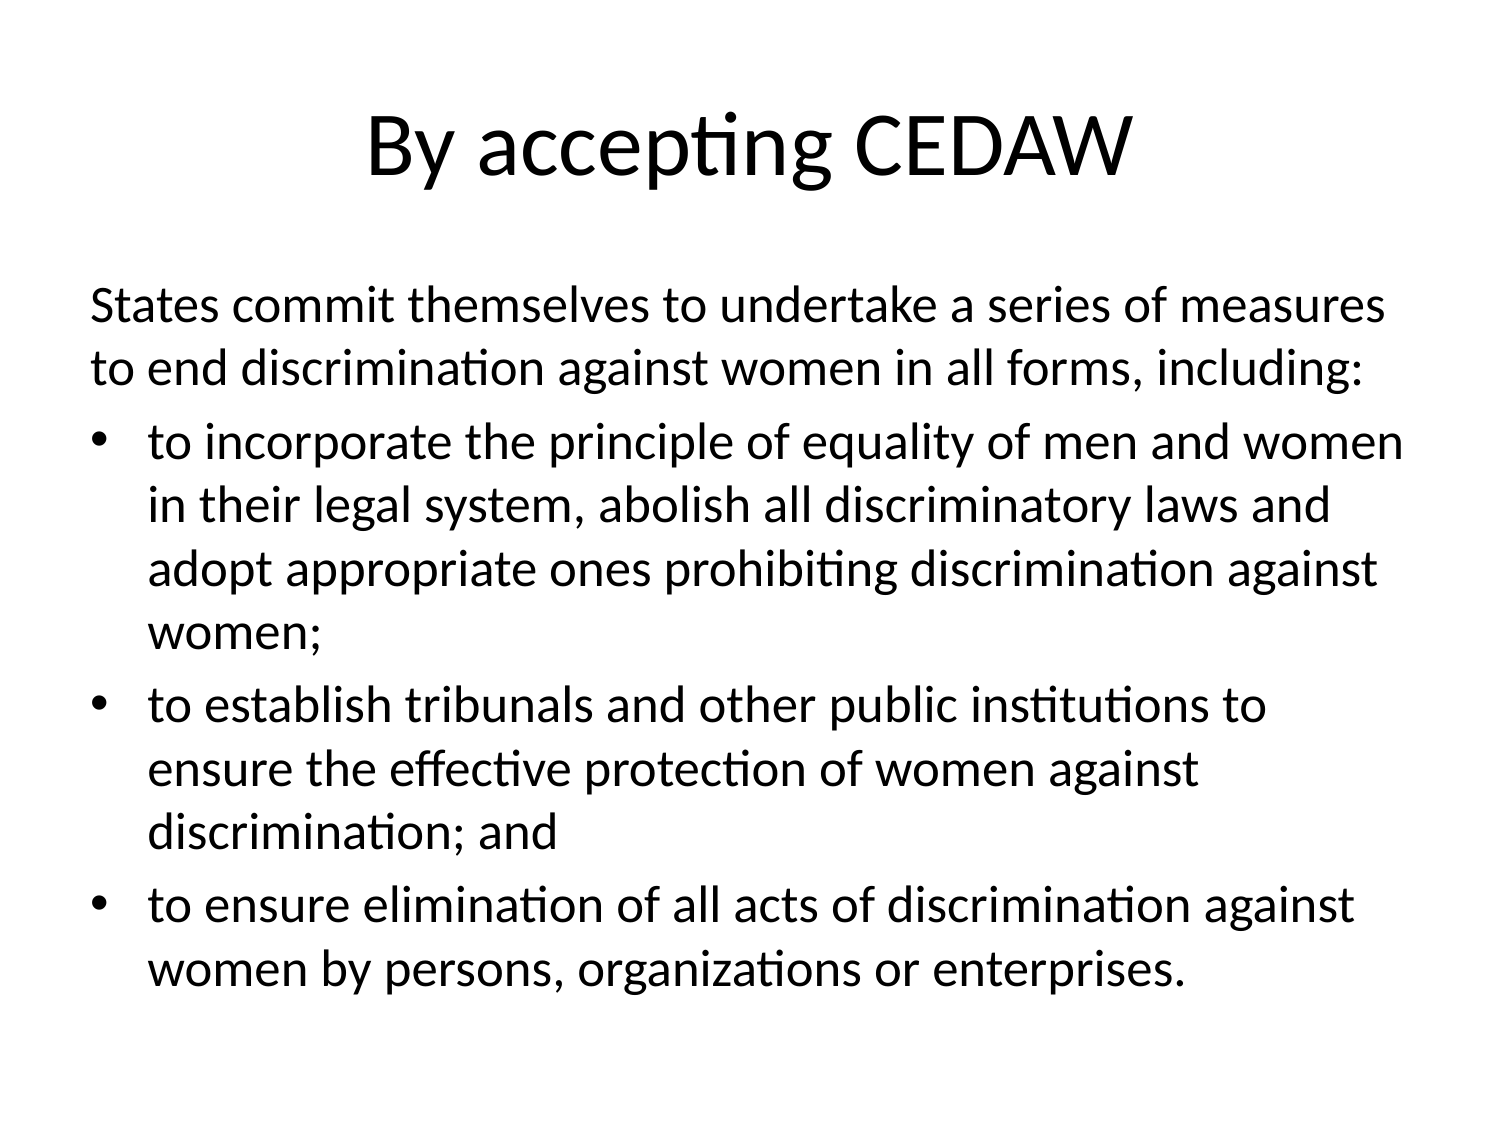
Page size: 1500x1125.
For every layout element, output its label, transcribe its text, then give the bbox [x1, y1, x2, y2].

title By accepting CEDAW [75, 45, 1425, 233]
list States commit themselves to undertake a series of measures to end discrimination against women in all forms, including: to incorporate the principle of equality of men and women in their legal system, abolish all discriminatory laws and adopt appropriate ones prohibiting discrimination against women; to establish tribunals and other public institutions to ensure the effective protection of women against discrimination; and to ensure elimination of all acts of discrimination against women by persons, organizations or enterprises. [75, 262, 1425, 1005]
